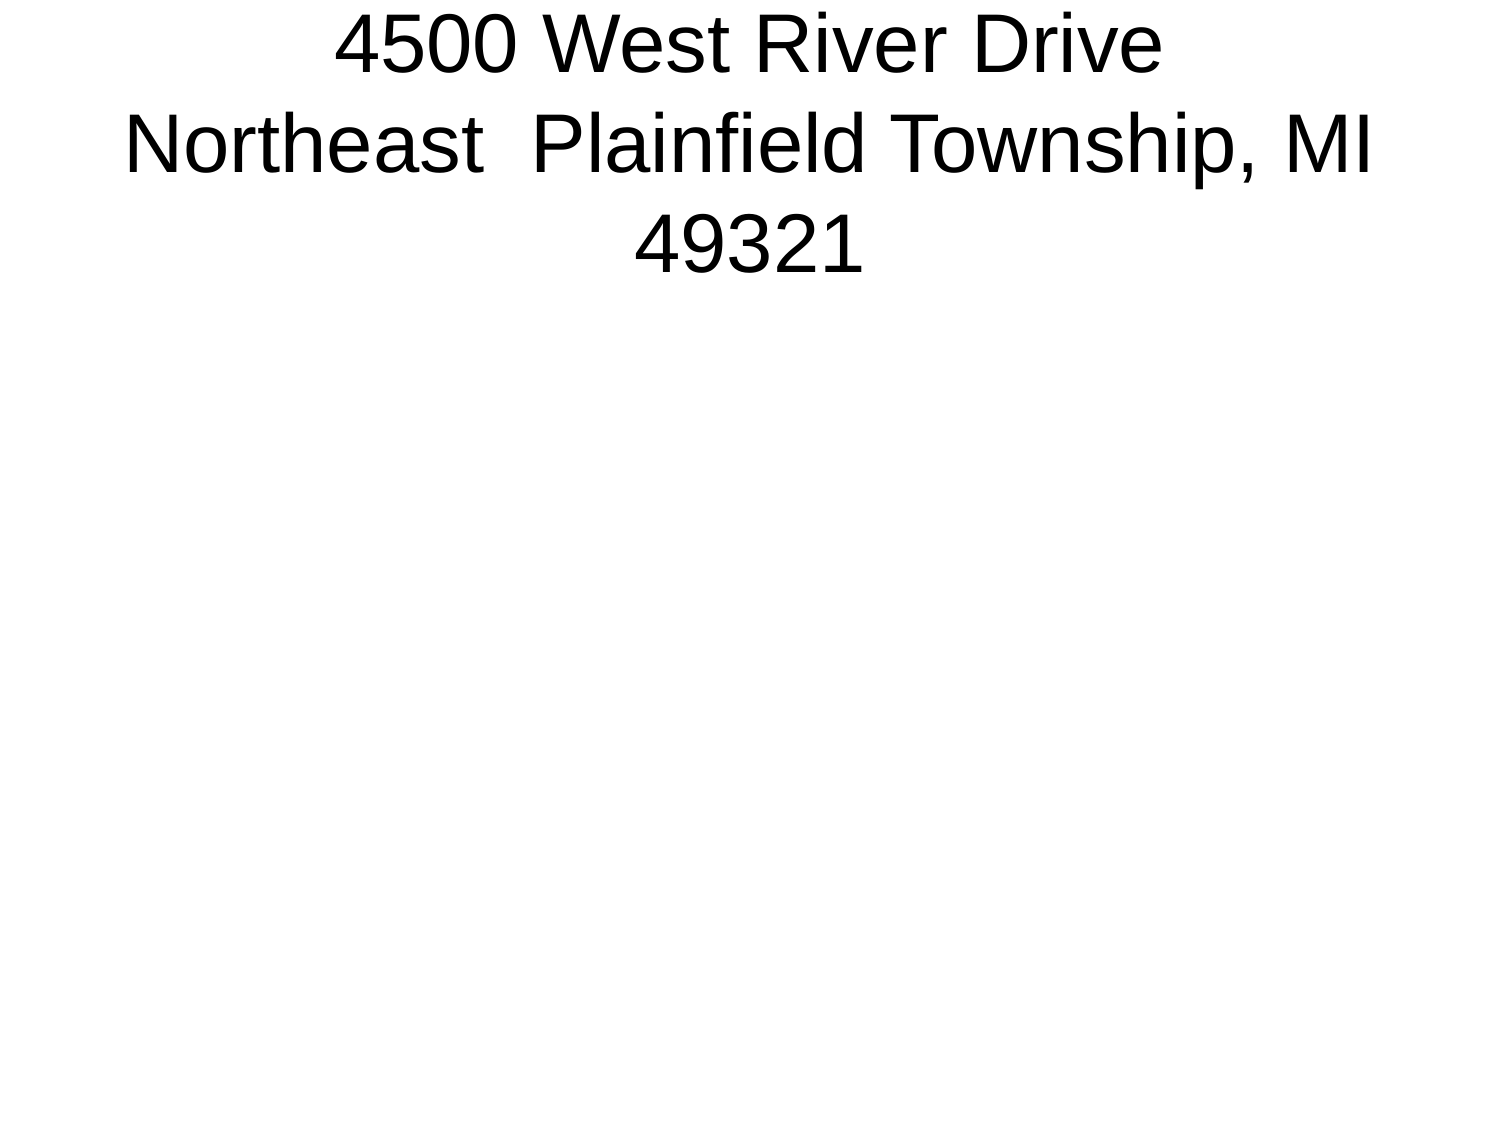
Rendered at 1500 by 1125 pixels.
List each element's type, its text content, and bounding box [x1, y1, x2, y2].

title 4500 West River Drive Northeast Plainfield Township, MI 49321 [75, 45, 1425, 233]
